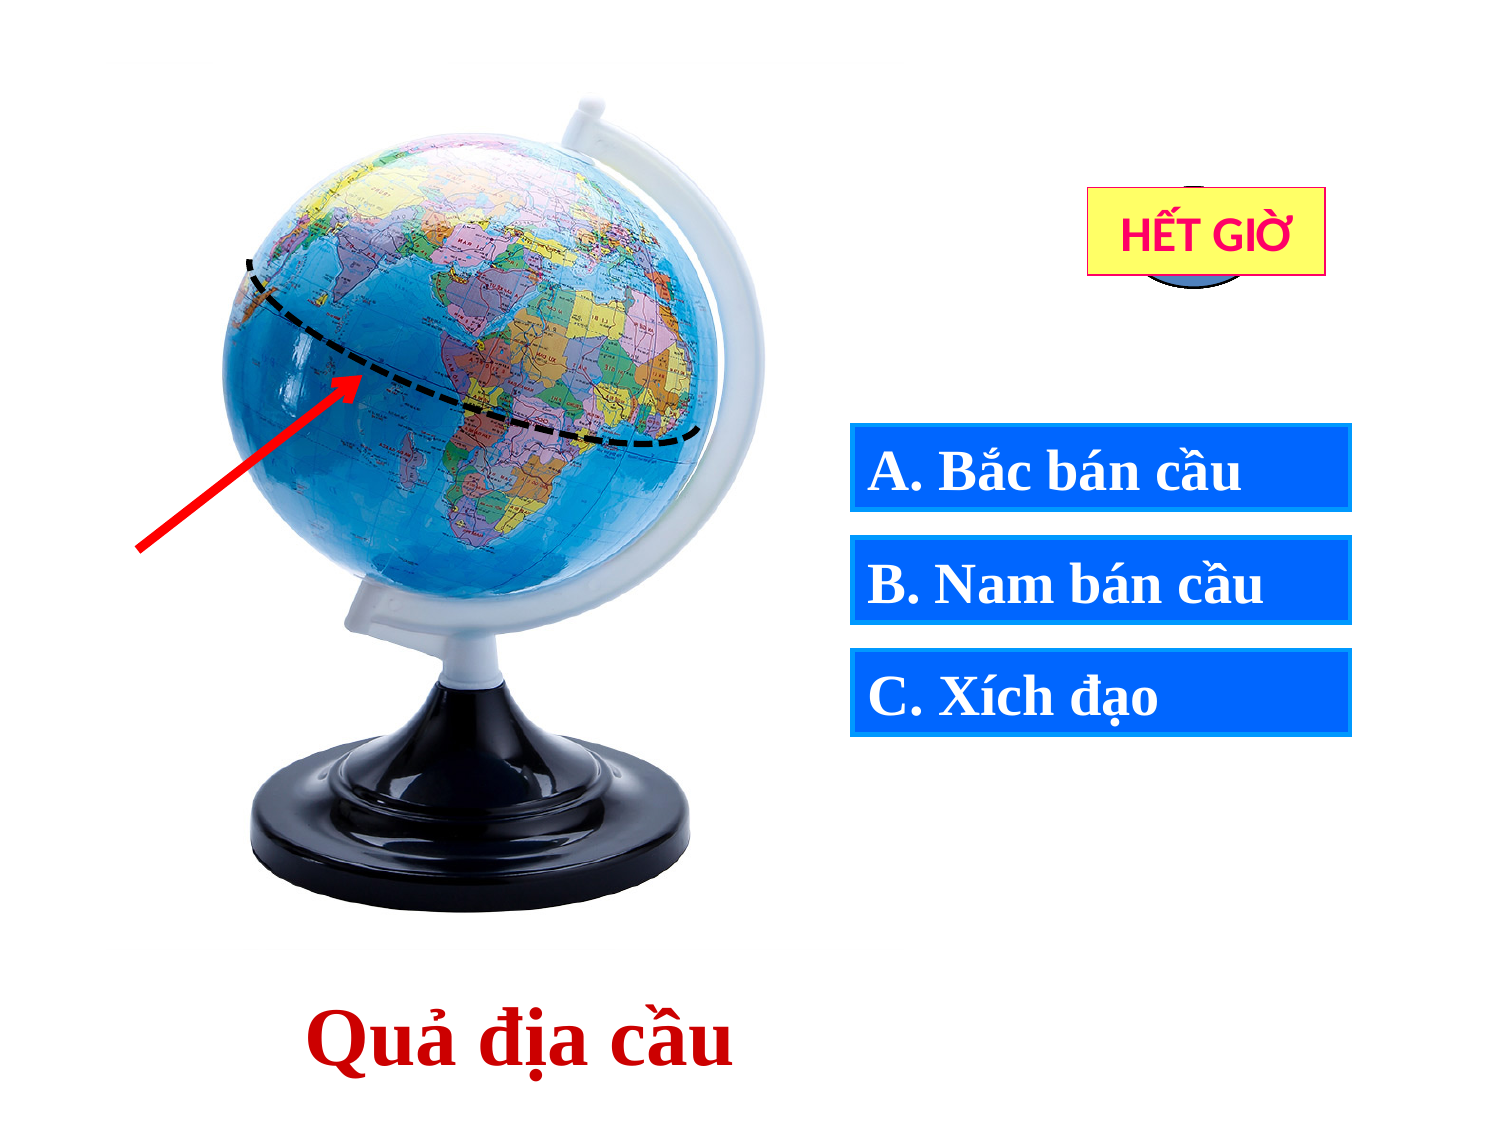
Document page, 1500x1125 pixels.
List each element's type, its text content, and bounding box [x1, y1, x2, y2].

text_box Quả địa cầu [289, 975, 751, 1090]
text_box B. Nam bán cầu [954, 537, 1350, 623]
text_box A. Bắc bán cầu [954, 425, 1350, 510]
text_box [137, 374, 363, 551]
text_box HẾT GIỜ [1087, 187, 1325, 275]
text_box C. Xích đạo [954, 650, 1350, 735]
text_box 10 [1148, 275, 1240, 288]
picture [0, 62, 951, 951]
